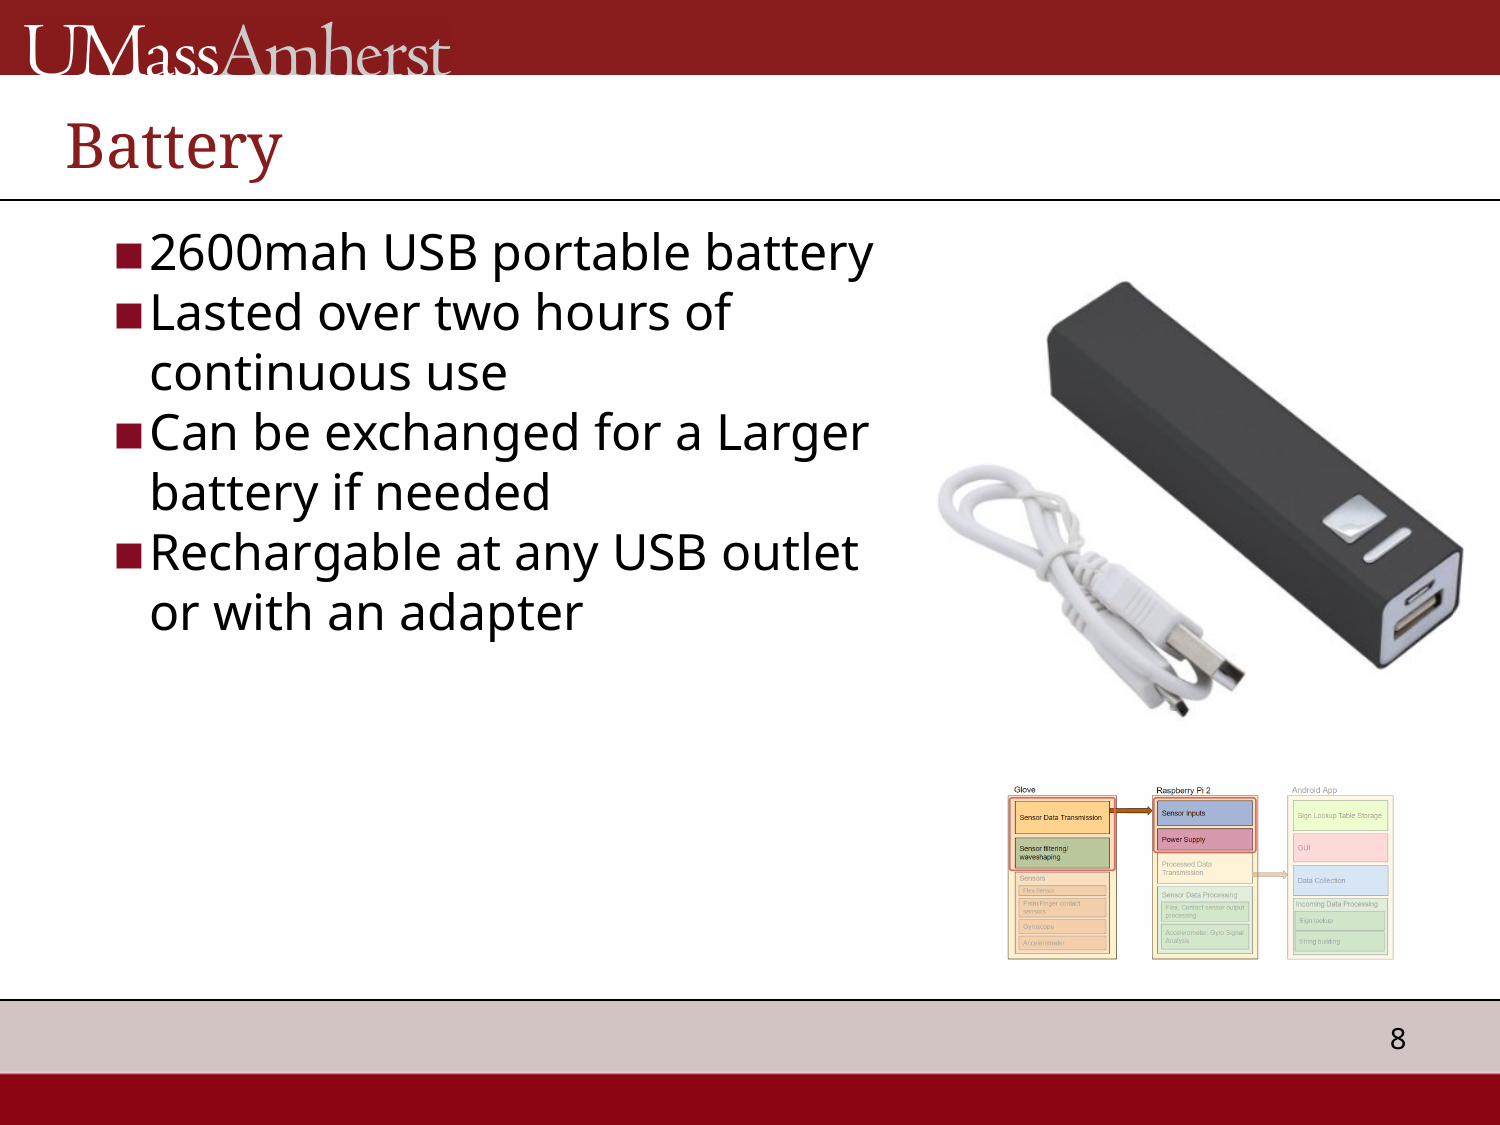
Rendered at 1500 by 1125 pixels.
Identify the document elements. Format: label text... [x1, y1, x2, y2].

picture [1003, 779, 1401, 963]
picture [0, 0, 1500, 75]
picture [928, 221, 1476, 769]
list 2600mah USB portable battery Lasted over two hours of continuous use Can be exchanged for a Larger battery if needed Rechargable at any USB outlet or with an adapter [59, 205, 901, 943]
title Battery [50, 99, 1500, 188]
picture [0, 1001, 1500, 1125]
